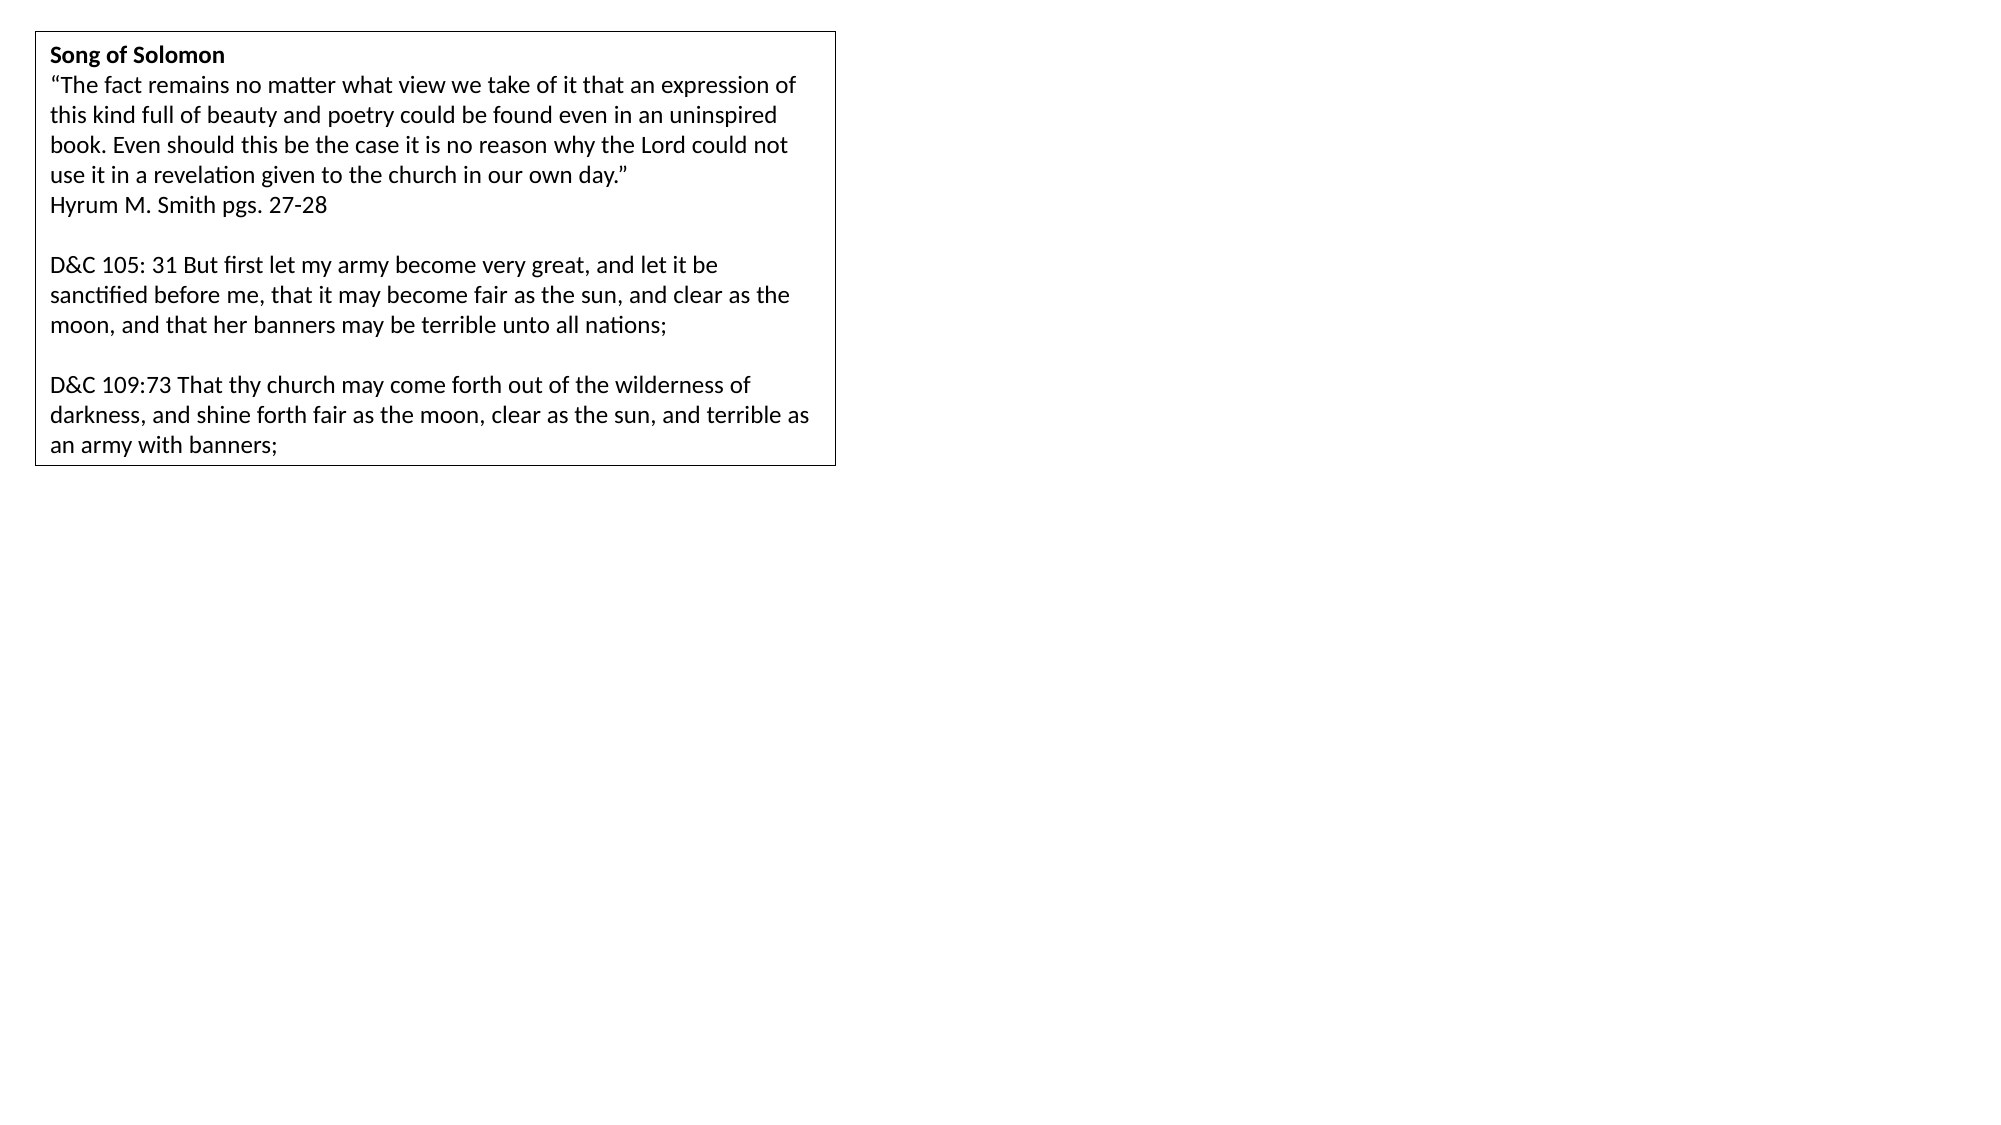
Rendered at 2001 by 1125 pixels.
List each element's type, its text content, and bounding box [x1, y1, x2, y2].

text_box Song of Solomon “The fact remains no matter what view we take of it that an expression of this kind full of beauty and poetry could be found even in an uninspired book. Even should this be the case it is no reason why the Lord could not use it in a revelation given to the church in our own day.” Hyrum M. Smith pgs. 27-28 D&C 105: 31 But first let my army become very great, and let it be sanctified before me, that it may become fair as the sun, and clear as the moon, and that her banners may be terrible unto all nations; D&C 109:73 That thy church may come forth out of the wilderness of darkness, and shine forth fair as the moon, clear as the sun, and terrible as an army with banners; [35, 31, 836, 466]
